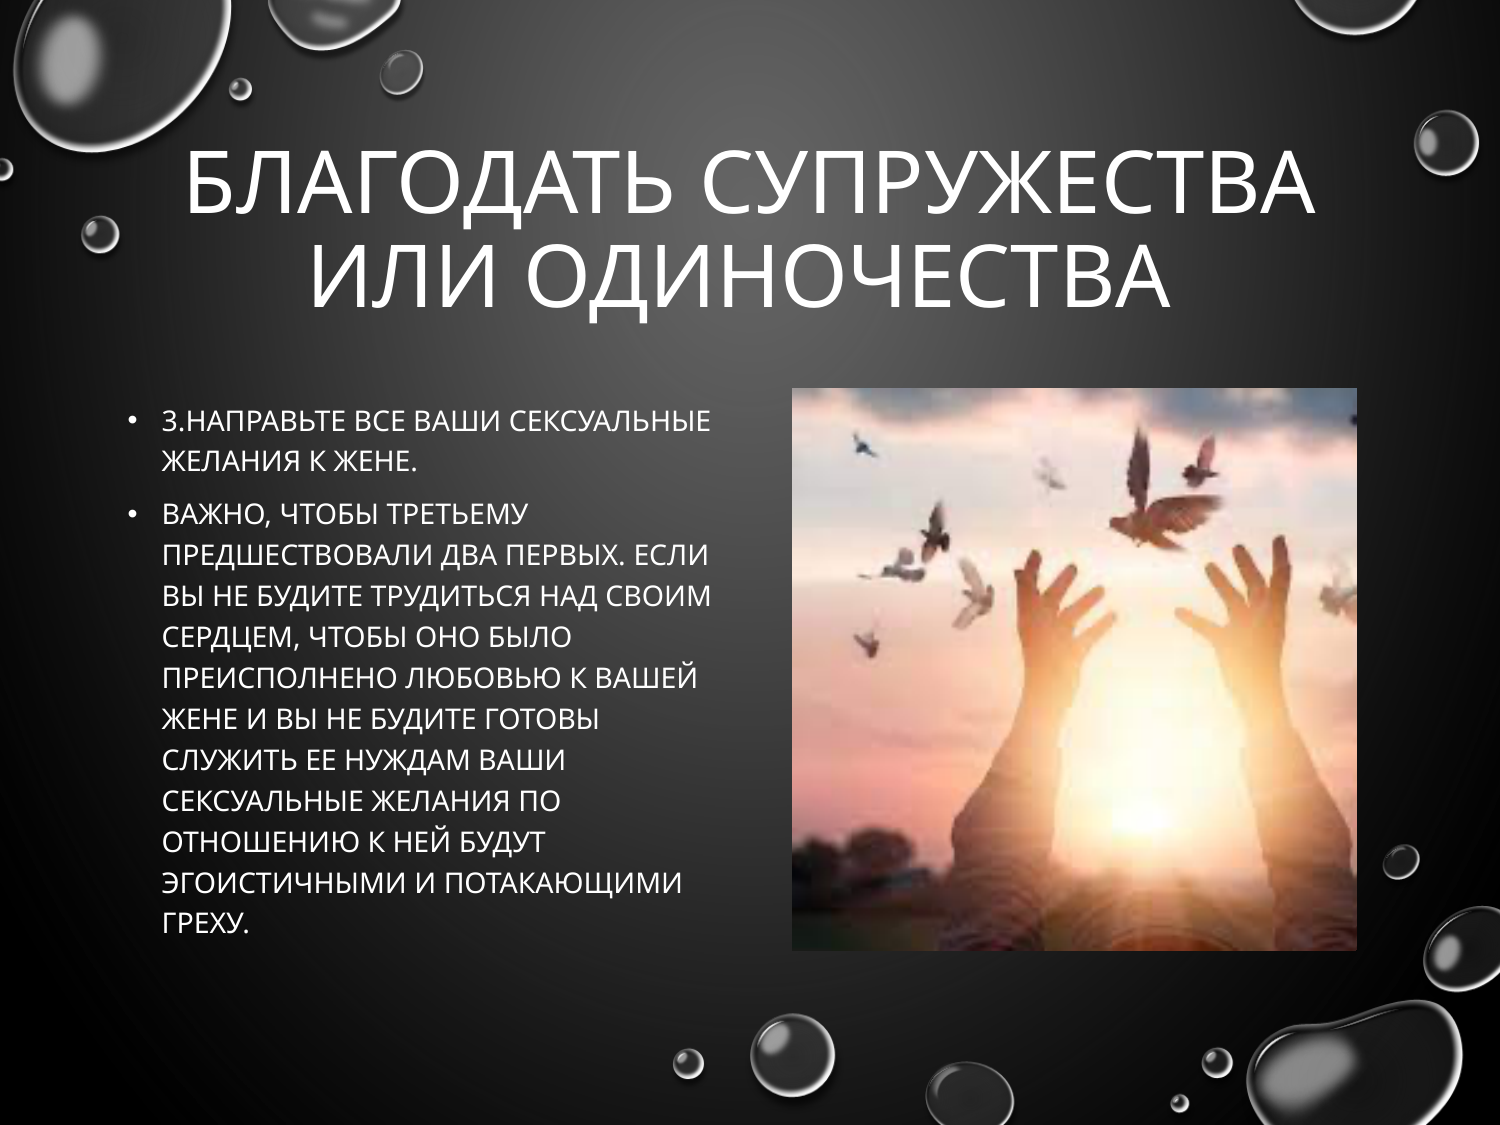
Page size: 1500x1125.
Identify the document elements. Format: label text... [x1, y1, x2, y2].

title Благодать супружества или одиночества [112, 101, 1388, 364]
list 3.Направьте все ваши сексуальные желания к жене. Важно, чтобы третьему предшествовали два первых. Если вы не будите трудиться над своим сердцем, чтобы оно было преисполнено любовью к вашей жене и вы не будите готовы служить ее нуждам ваши сексуальные желания по отношению к ней будут эгоистичными и потакающими греху. [112, 388, 741, 950]
picture [0, 0, 1500, 1125]
